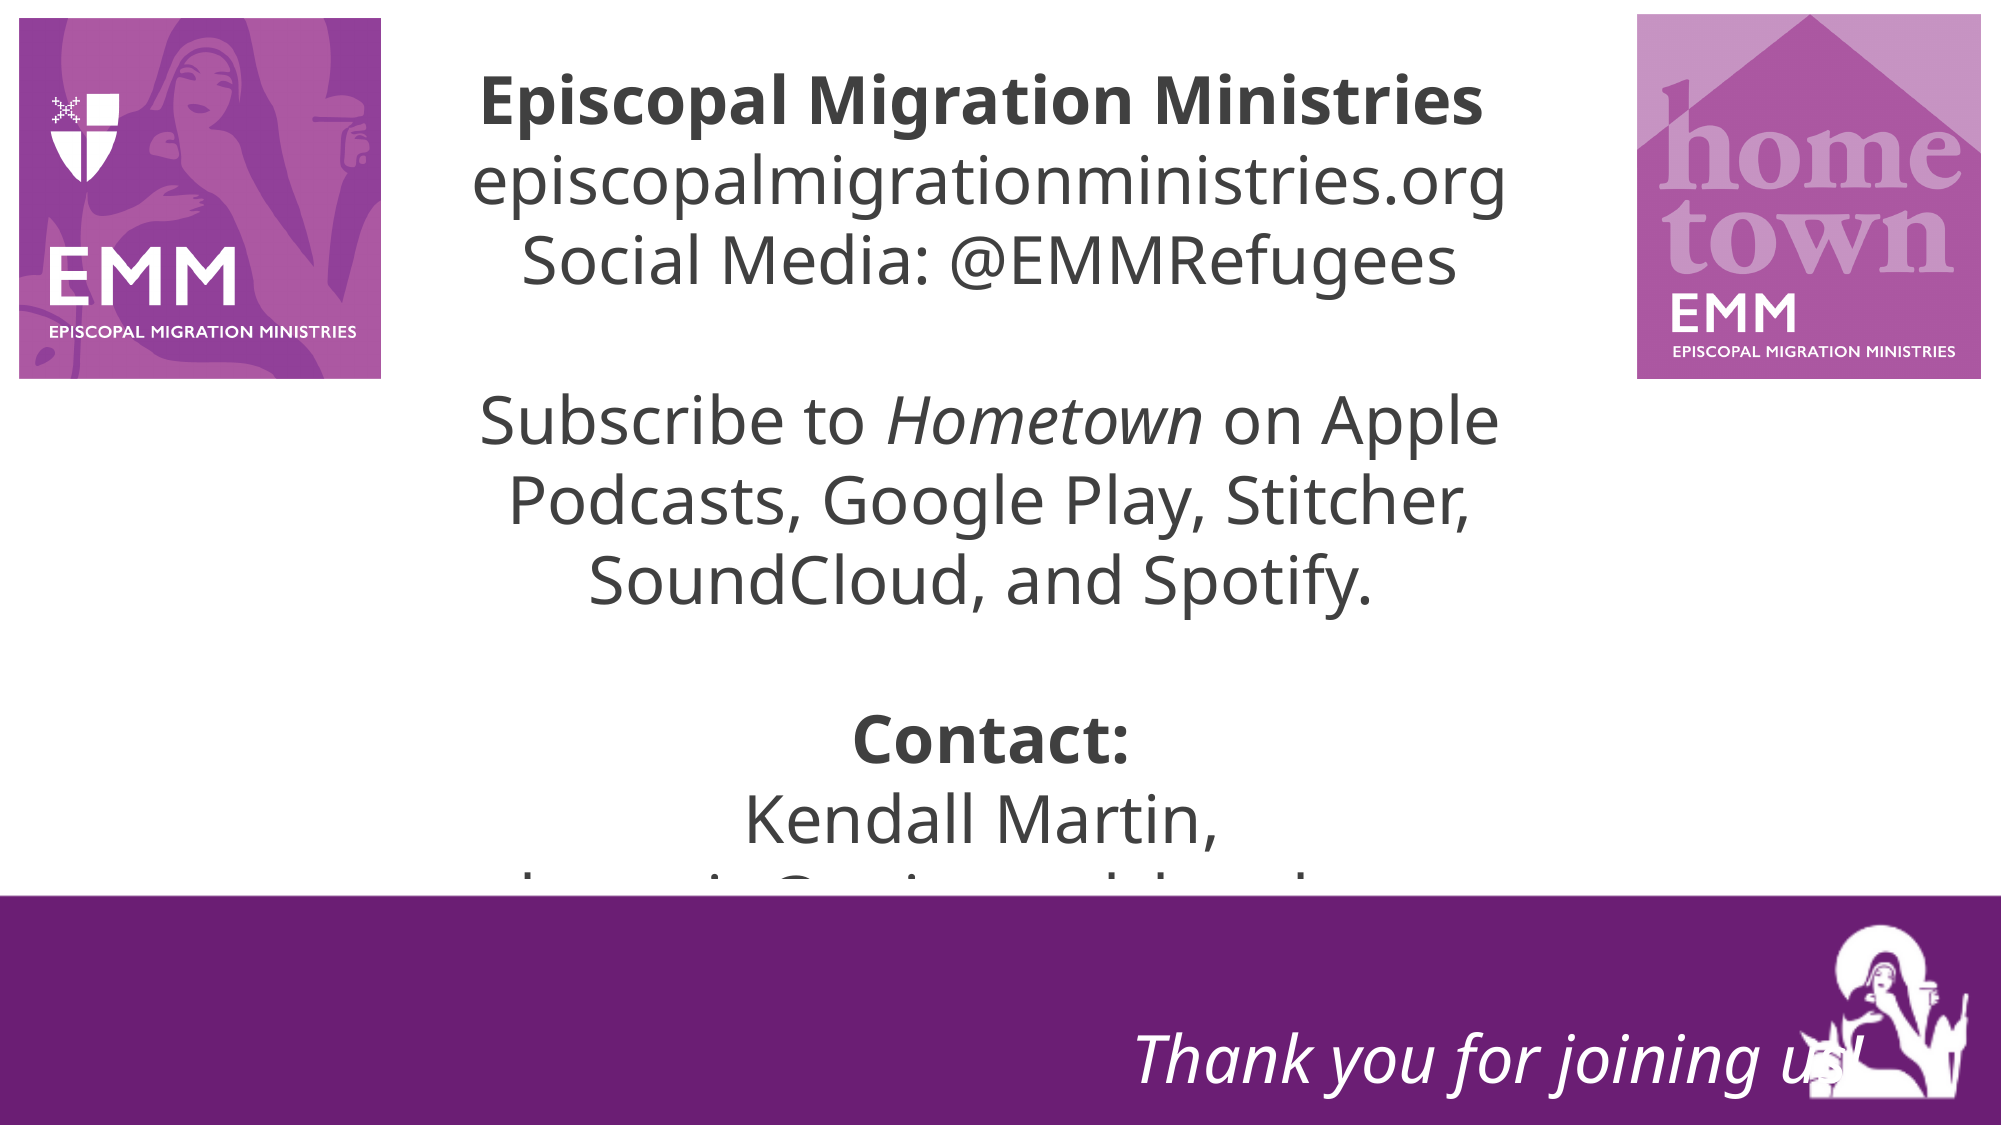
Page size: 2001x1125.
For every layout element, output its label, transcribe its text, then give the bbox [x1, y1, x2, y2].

picture [1637, 14, 1981, 379]
picture [0, 879, 2001, 1125]
picture [19, 18, 381, 379]
text_box Episcopal Migration Ministries episcopalmigrationministries.org Social Media: @EMMRefugees Subscribe to Hometown on Apple Podcasts, Google Play, Stitcher, SoundCloud, and Spotify. Contact: Kendall Martin, kmartin@episcopalchurch.org Allison Duvall, aduvall@episcopalchurch.org [343, 50, 1638, 879]
